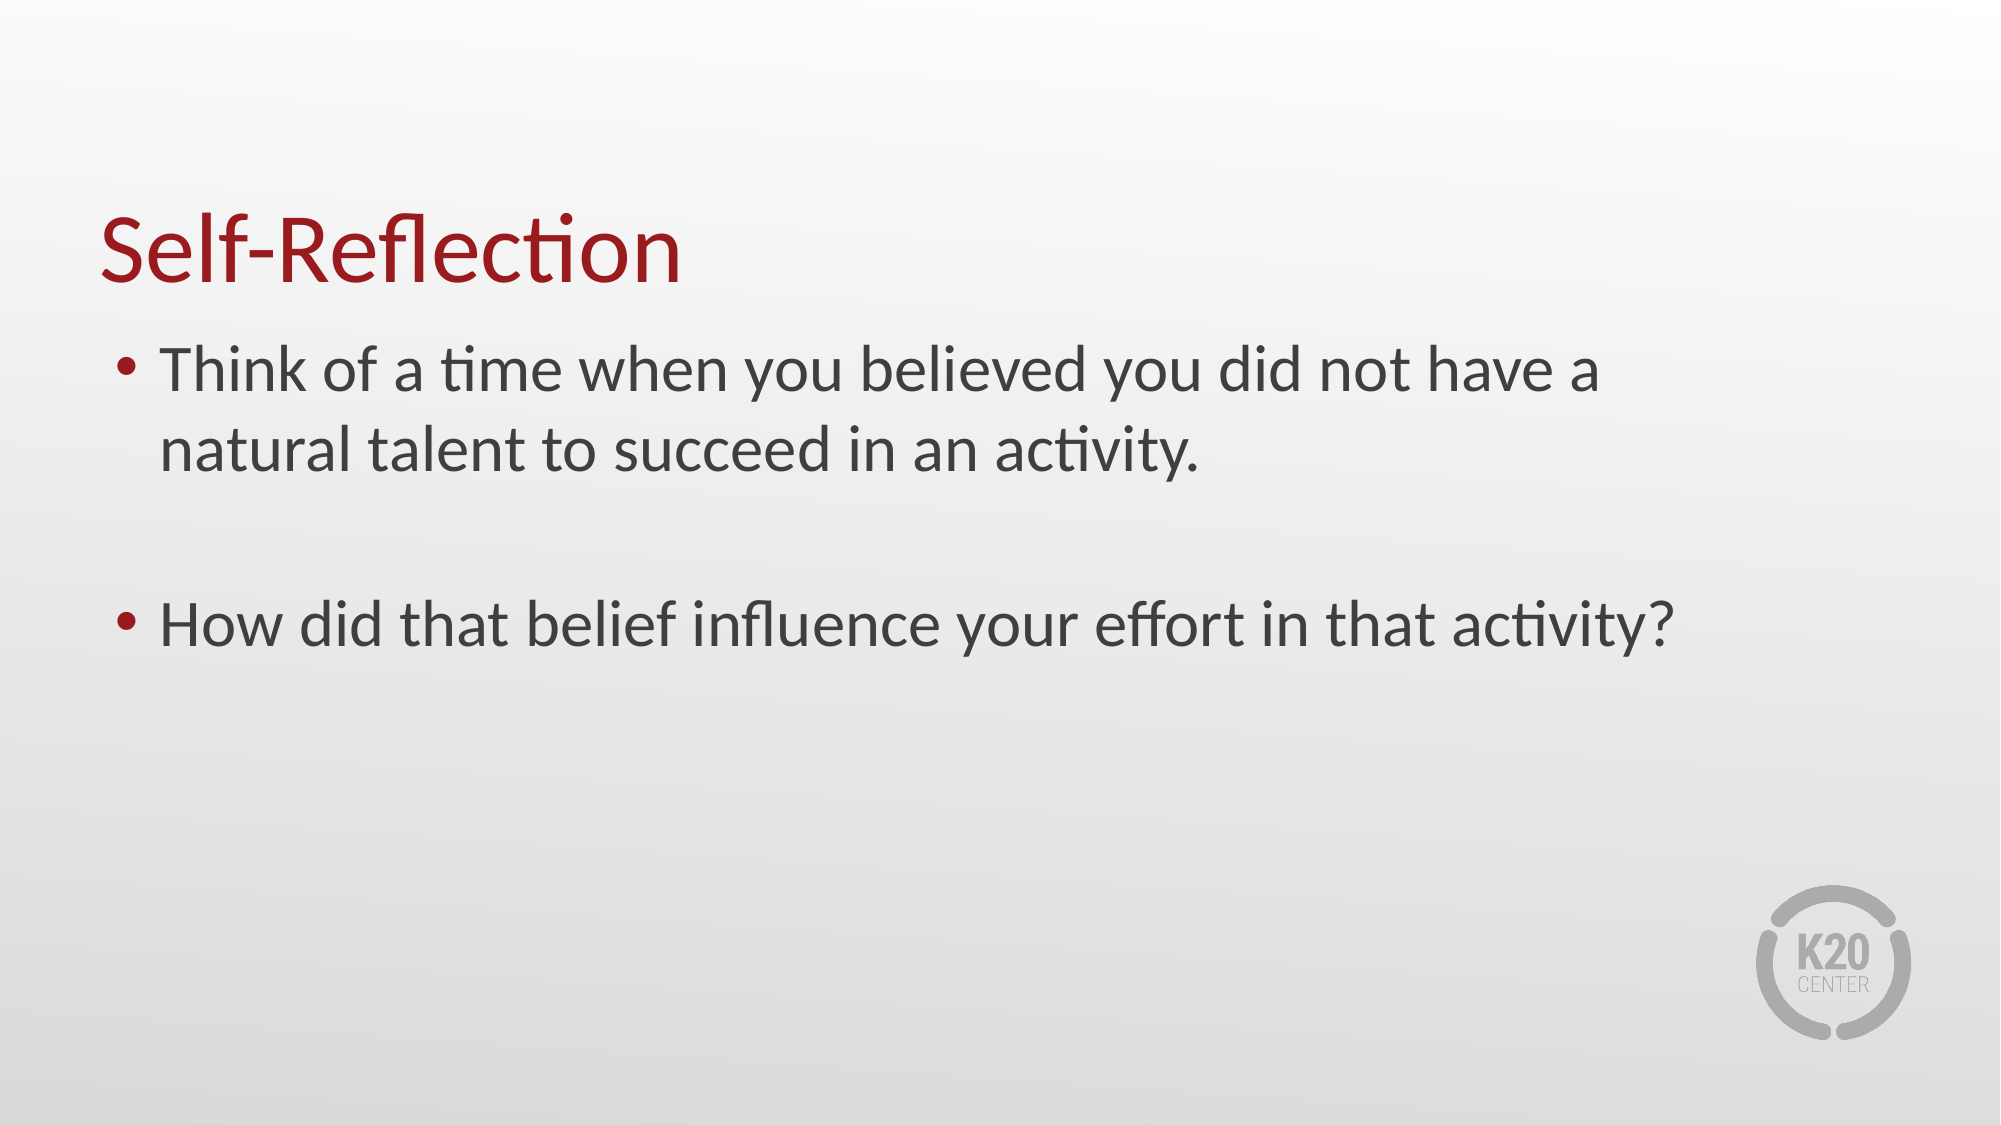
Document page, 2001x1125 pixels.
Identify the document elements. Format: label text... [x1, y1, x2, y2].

title Self-Reflection [99, 115, 1900, 303]
list Think of a time when you believed you did not have a natural talent to succeed in an activity. How did that belief influence your effort in that activity? [99, 317, 1756, 1038]
